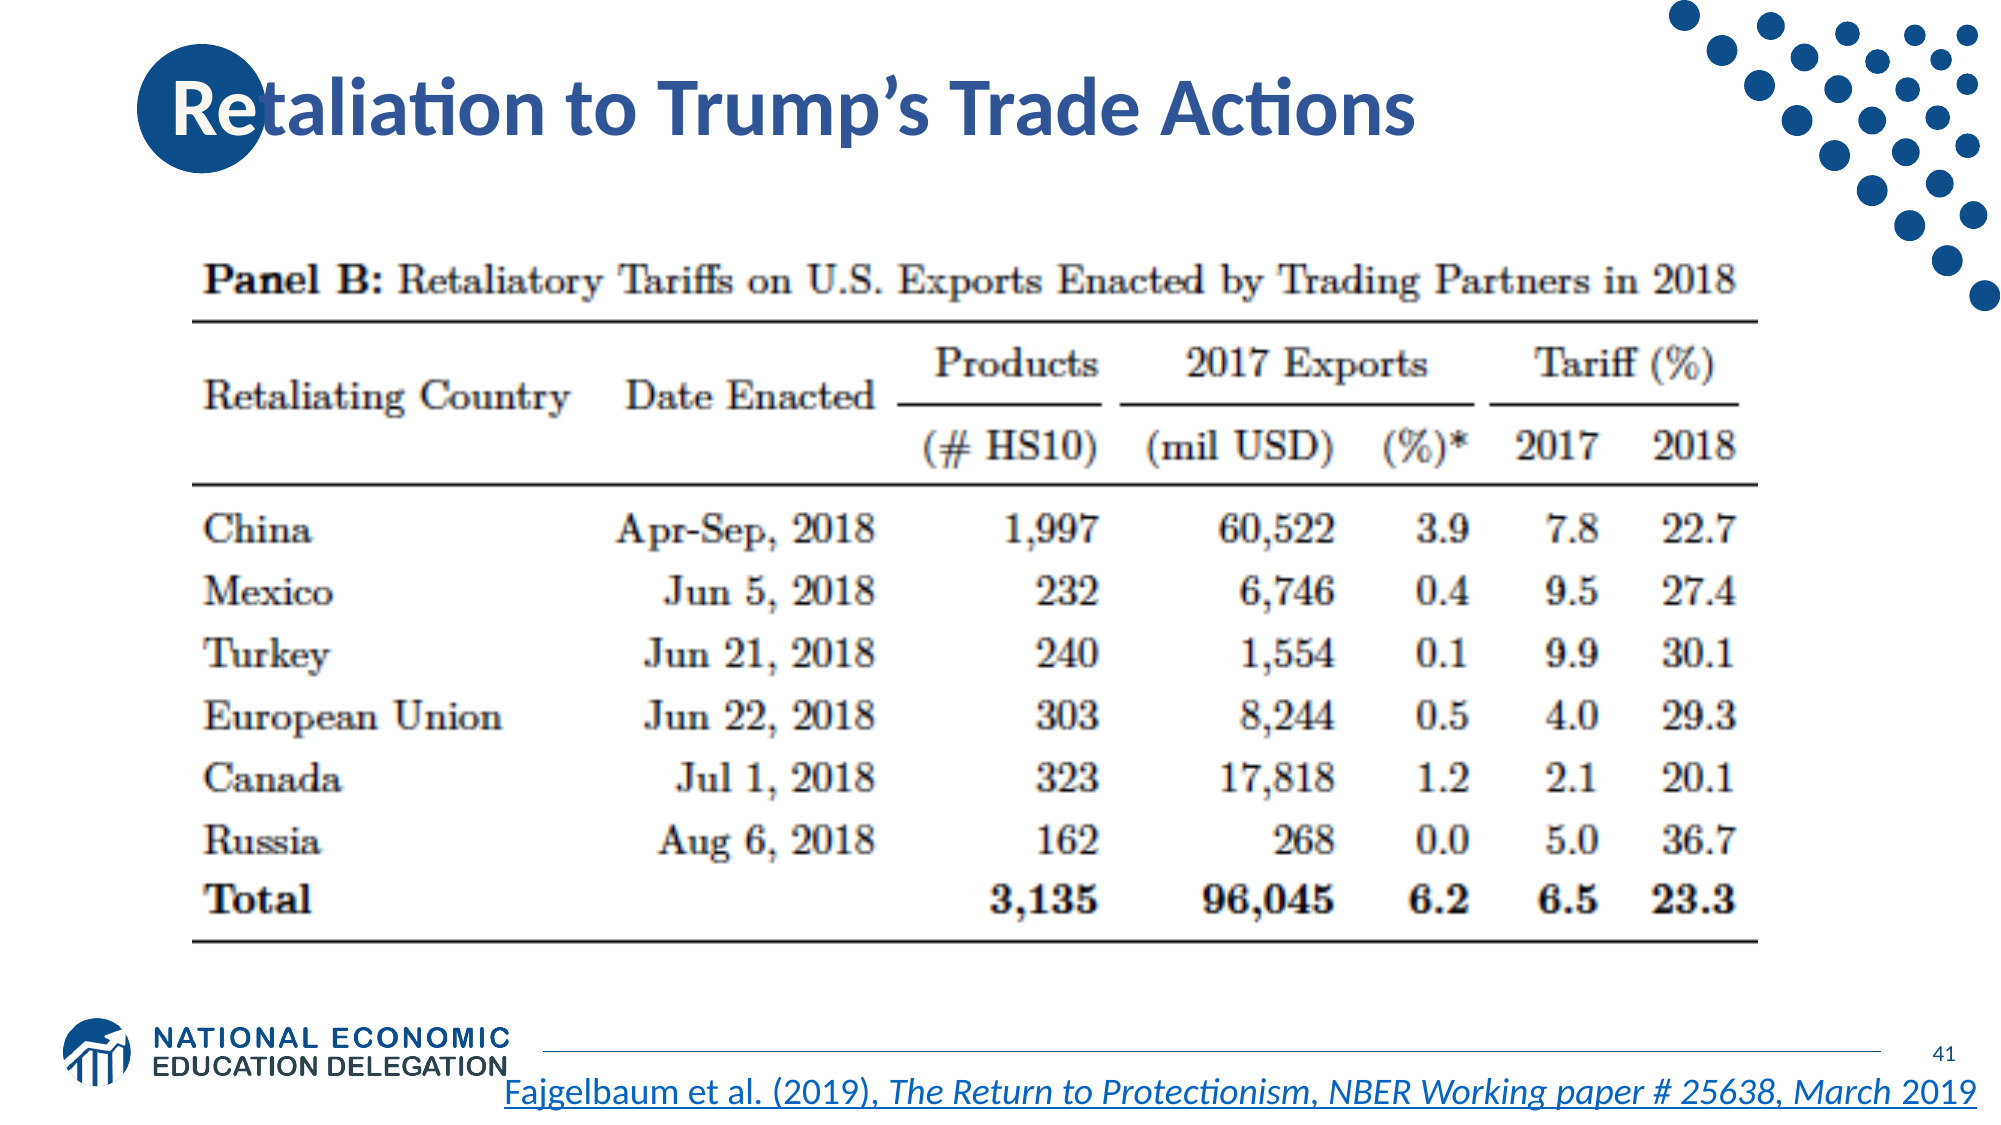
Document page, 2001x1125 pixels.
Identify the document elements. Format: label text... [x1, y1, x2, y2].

slide_number 41 [1521, 1022, 1972, 1051]
text_box Fajgelbaum et al. (2019), The Return to Protectionism, NBER Working paper # 25638, March 2019 [480, 1051, 2000, 1125]
picture [192, 247, 1758, 947]
title Retaliation to Trump’s Trade Actions [137, 0, 1863, 218]
picture [55, 1013, 520, 1091]
